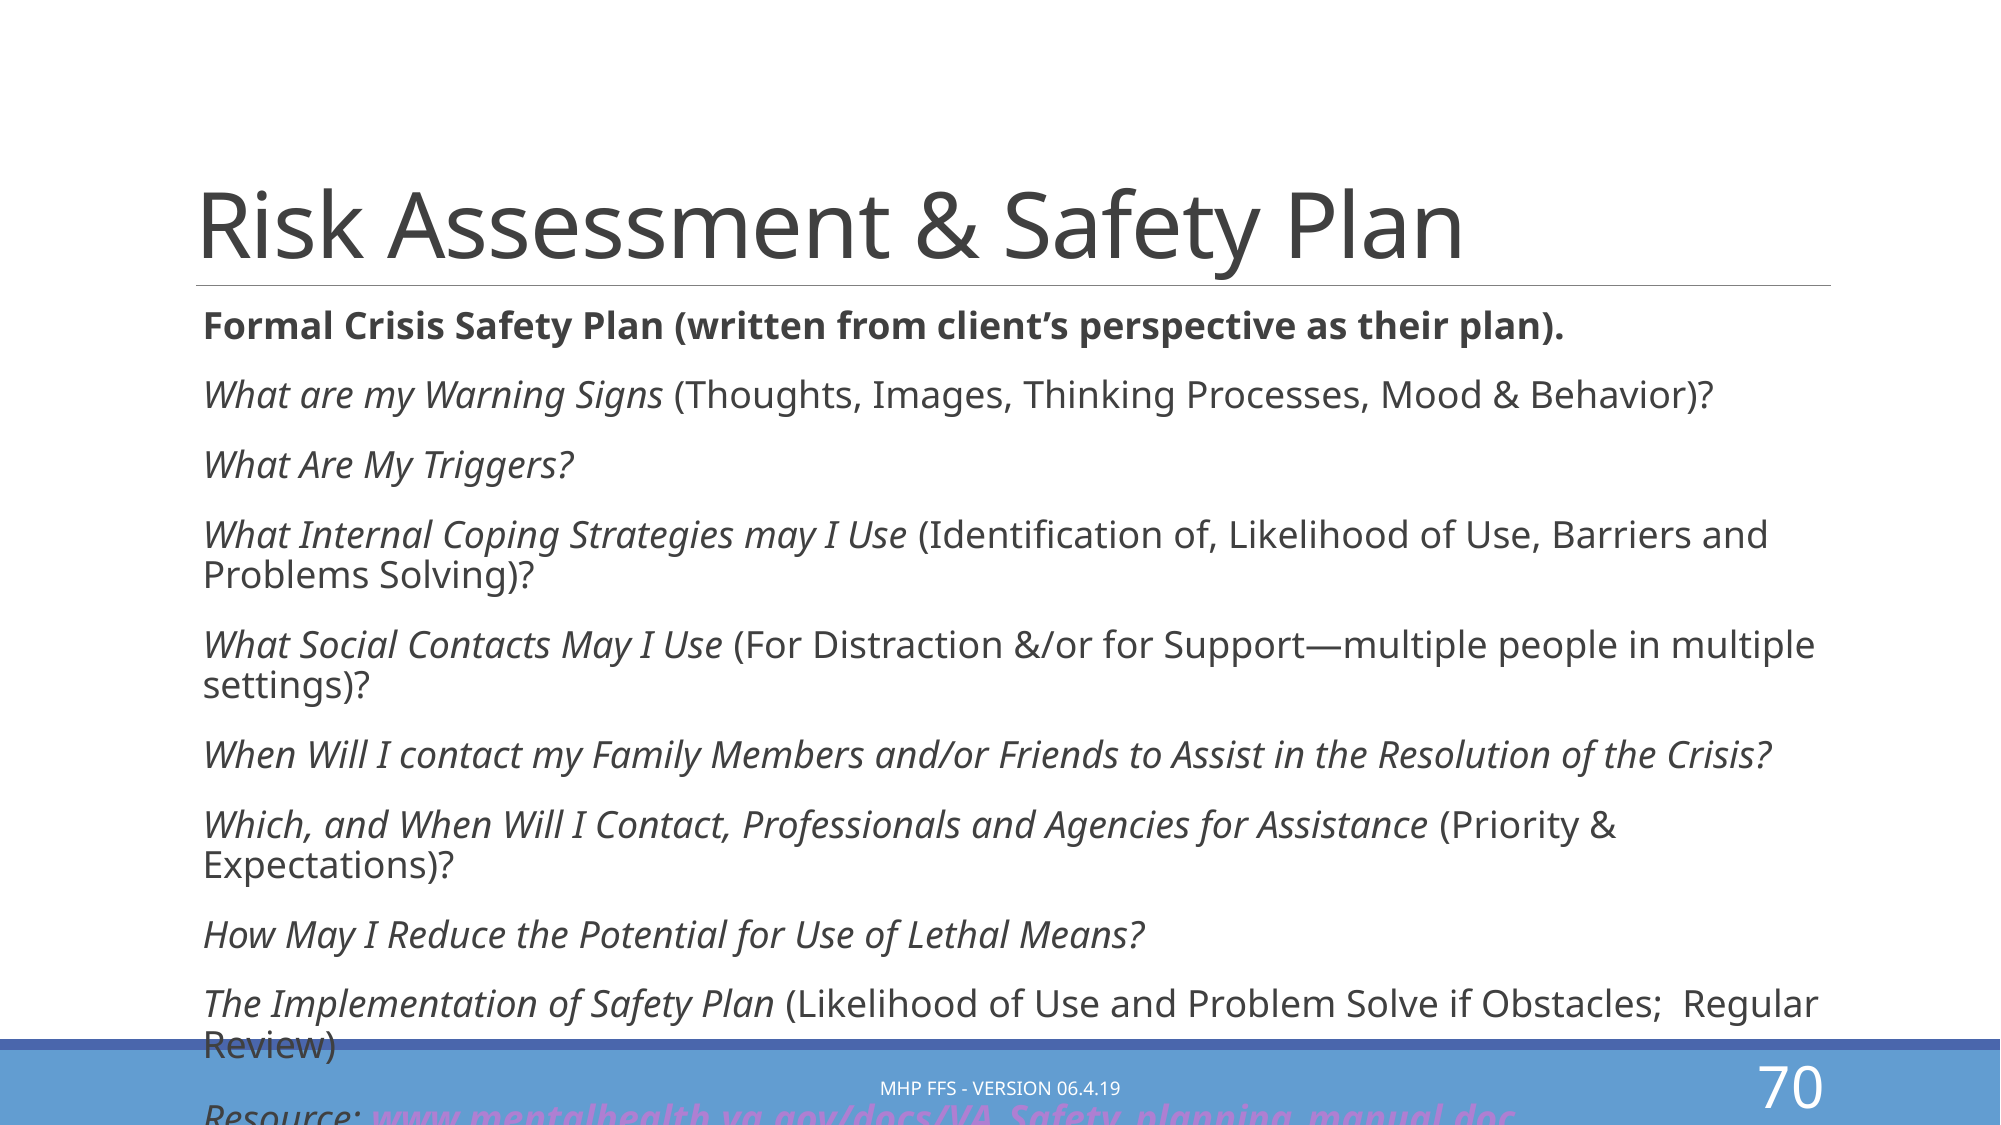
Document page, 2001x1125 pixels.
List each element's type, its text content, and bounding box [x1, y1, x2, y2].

title Risk Assessment & Safety Plan [180, 99, 1830, 285]
list Formal Crisis Safety Plan (written from client’s perspective as their plan). What are my Warning Signs (Thoughts, Images, Thinking Processes, Mood & Behavior)? What Are My Triggers? What Internal Coping Strategies may I Use (Identification of, Likelihood of Use, Barriers and Problems Solving)? What Social Contacts May I Use (For Distraction &/or for Support—multiple people in multiple settings)? When Will I contact my Family Members and/or Friends to Assist in the Resolution of the Crisis? Which, and When Will I Contact, Professionals and Agencies for Assistance (Priority & Expectations)? How May I Reduce the Potential for Use of Lethal Means? The Implementation of Safety Plan (Likelihood of Use and Problem Solve if Obstacles; Regular Review) Resource: www.mentalhealth.va.gov/docs/VA_Safety_planning_manual.doc [187, 299, 1830, 1007]
slide_number 70 [1624, 1059, 1840, 1120]
footer MHP FFS - Version 06.4.19 [604, 1059, 1396, 1120]
